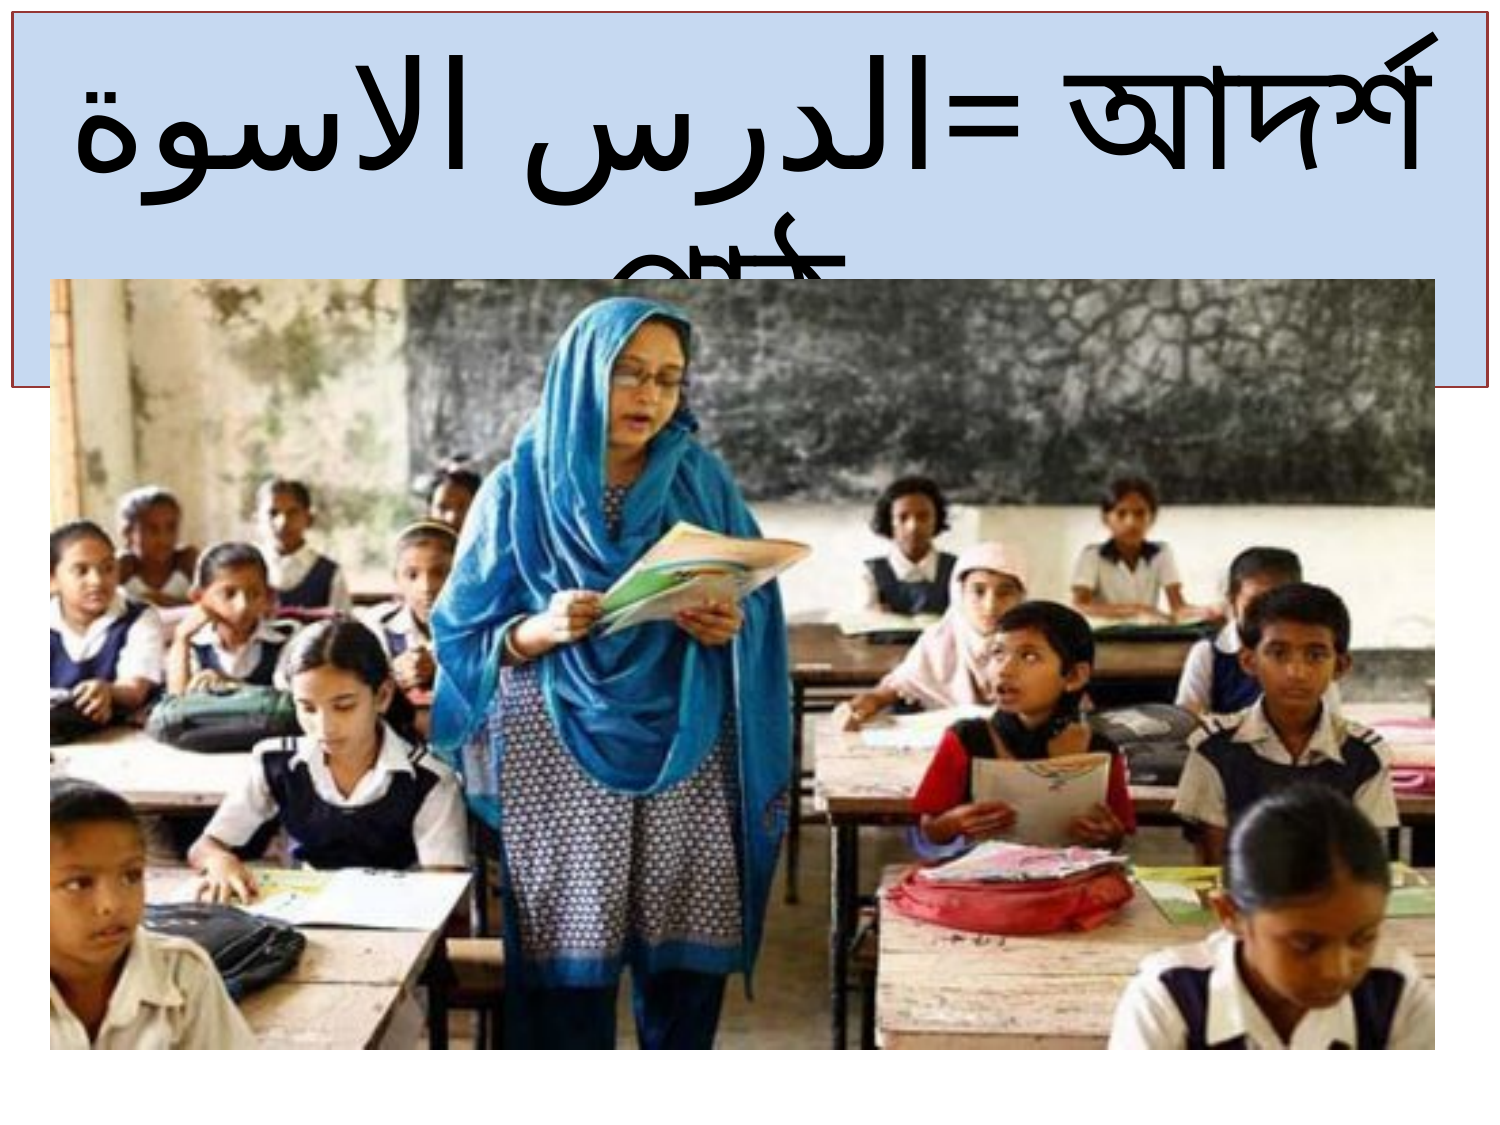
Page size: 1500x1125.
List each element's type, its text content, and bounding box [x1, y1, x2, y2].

text_box الدرس الاسوة= আদর্শ পাঠ [12, 12, 1488, 388]
picture [49, 278, 1435, 1051]
